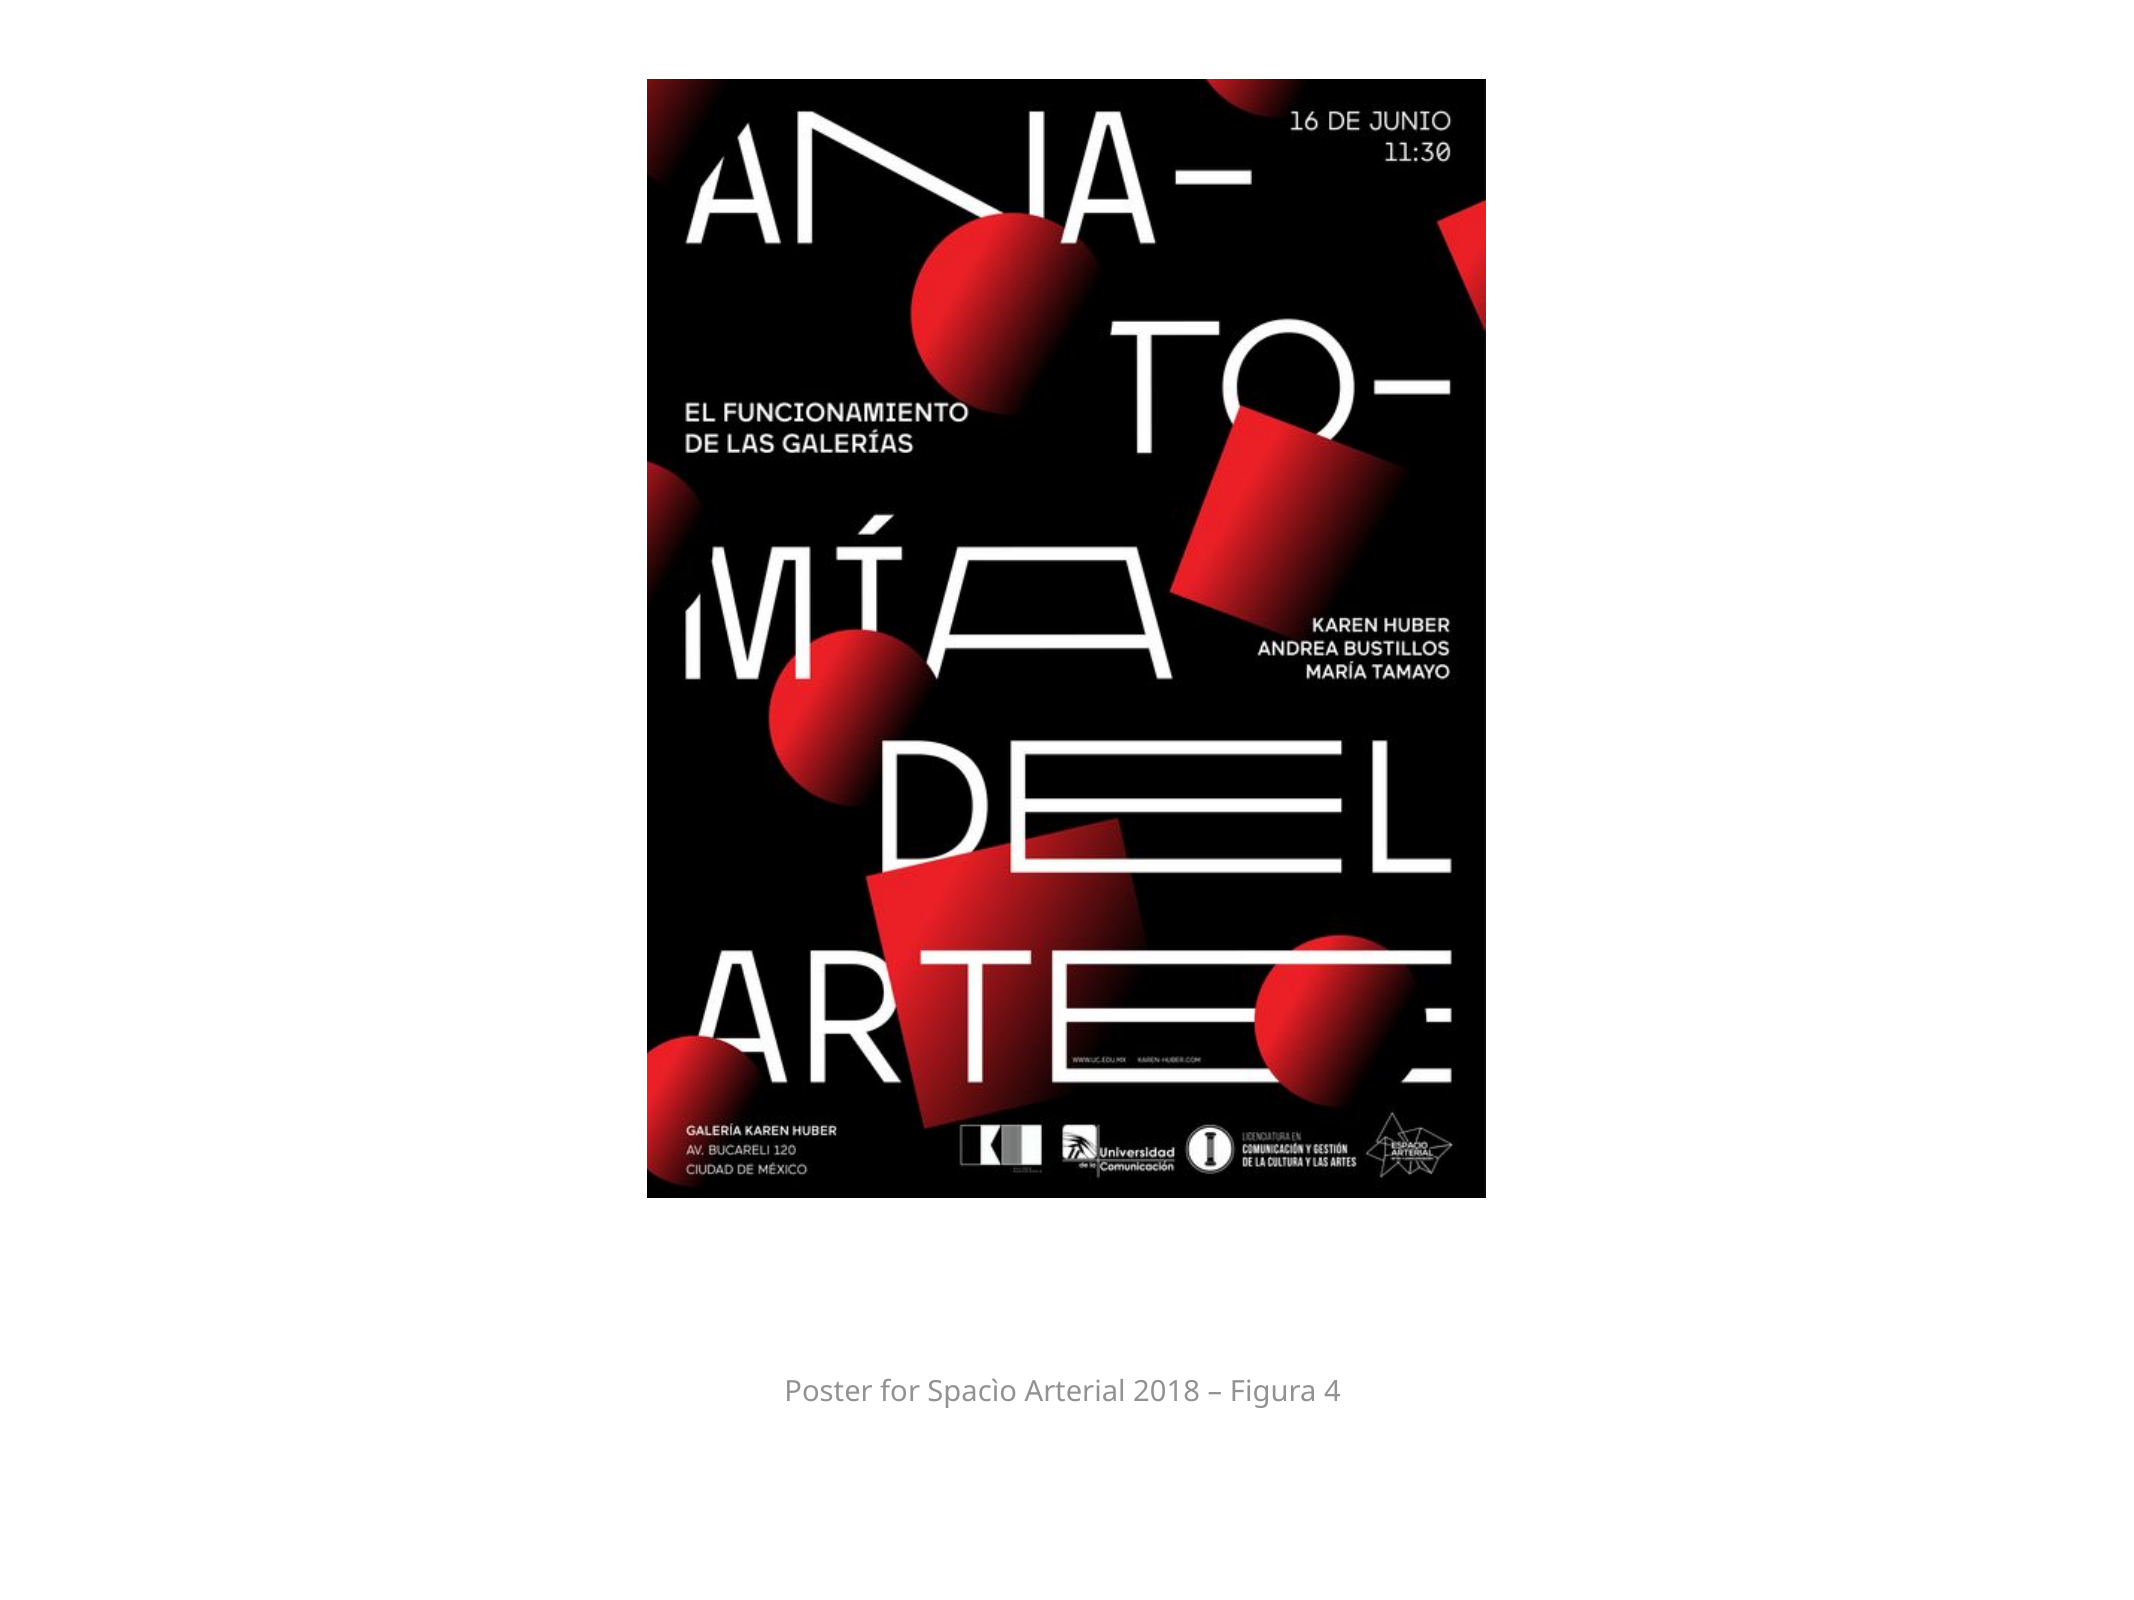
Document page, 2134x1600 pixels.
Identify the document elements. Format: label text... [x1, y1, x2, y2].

text_box Poster for Spacìo Arterial 2018 – Figura 4 [775, 1363, 1358, 1416]
picture [647, 79, 1486, 1198]
